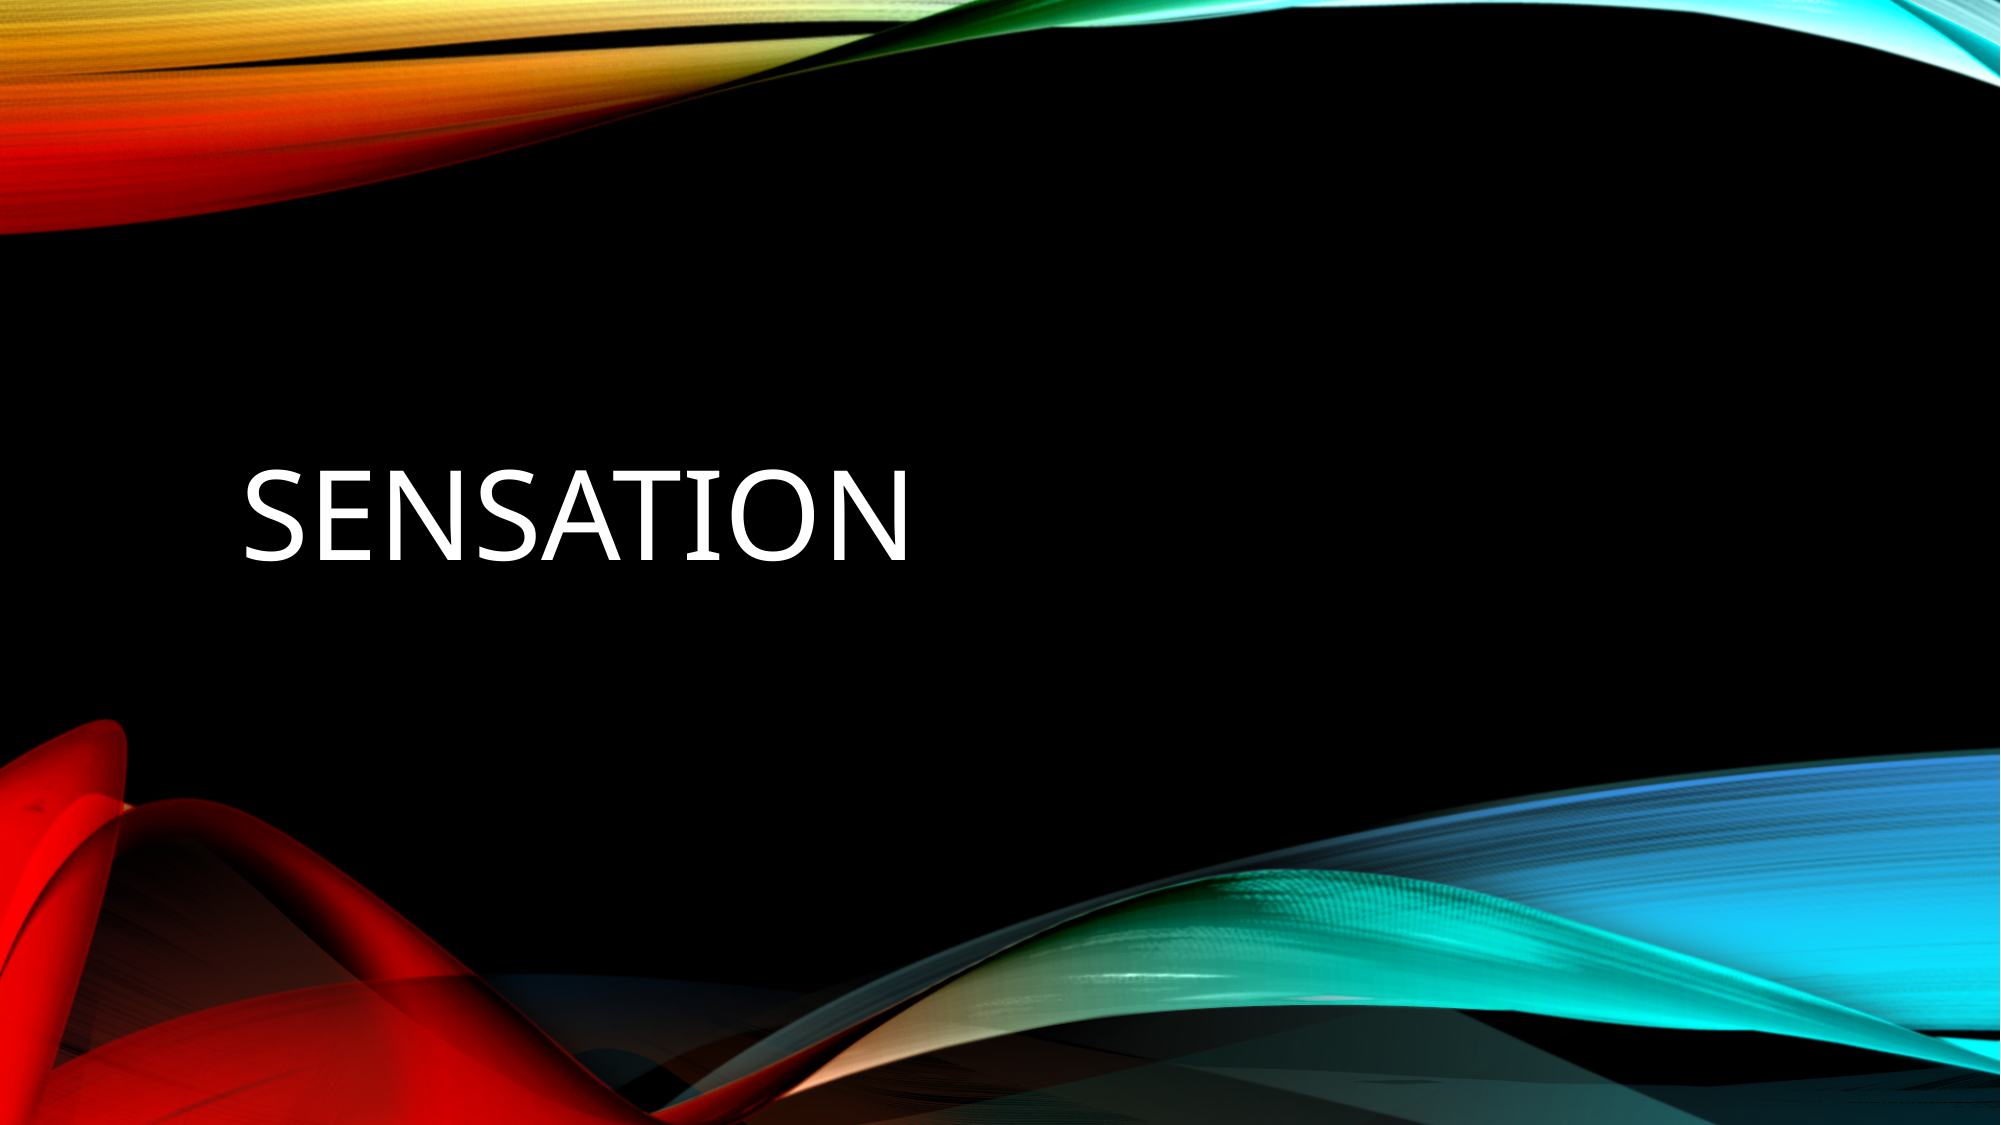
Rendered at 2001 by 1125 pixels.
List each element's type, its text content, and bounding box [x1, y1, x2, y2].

picture [0, 717, 2000, 1125]
picture [0, 0, 2000, 237]
title Sensation [225, 295, 1775, 596]
